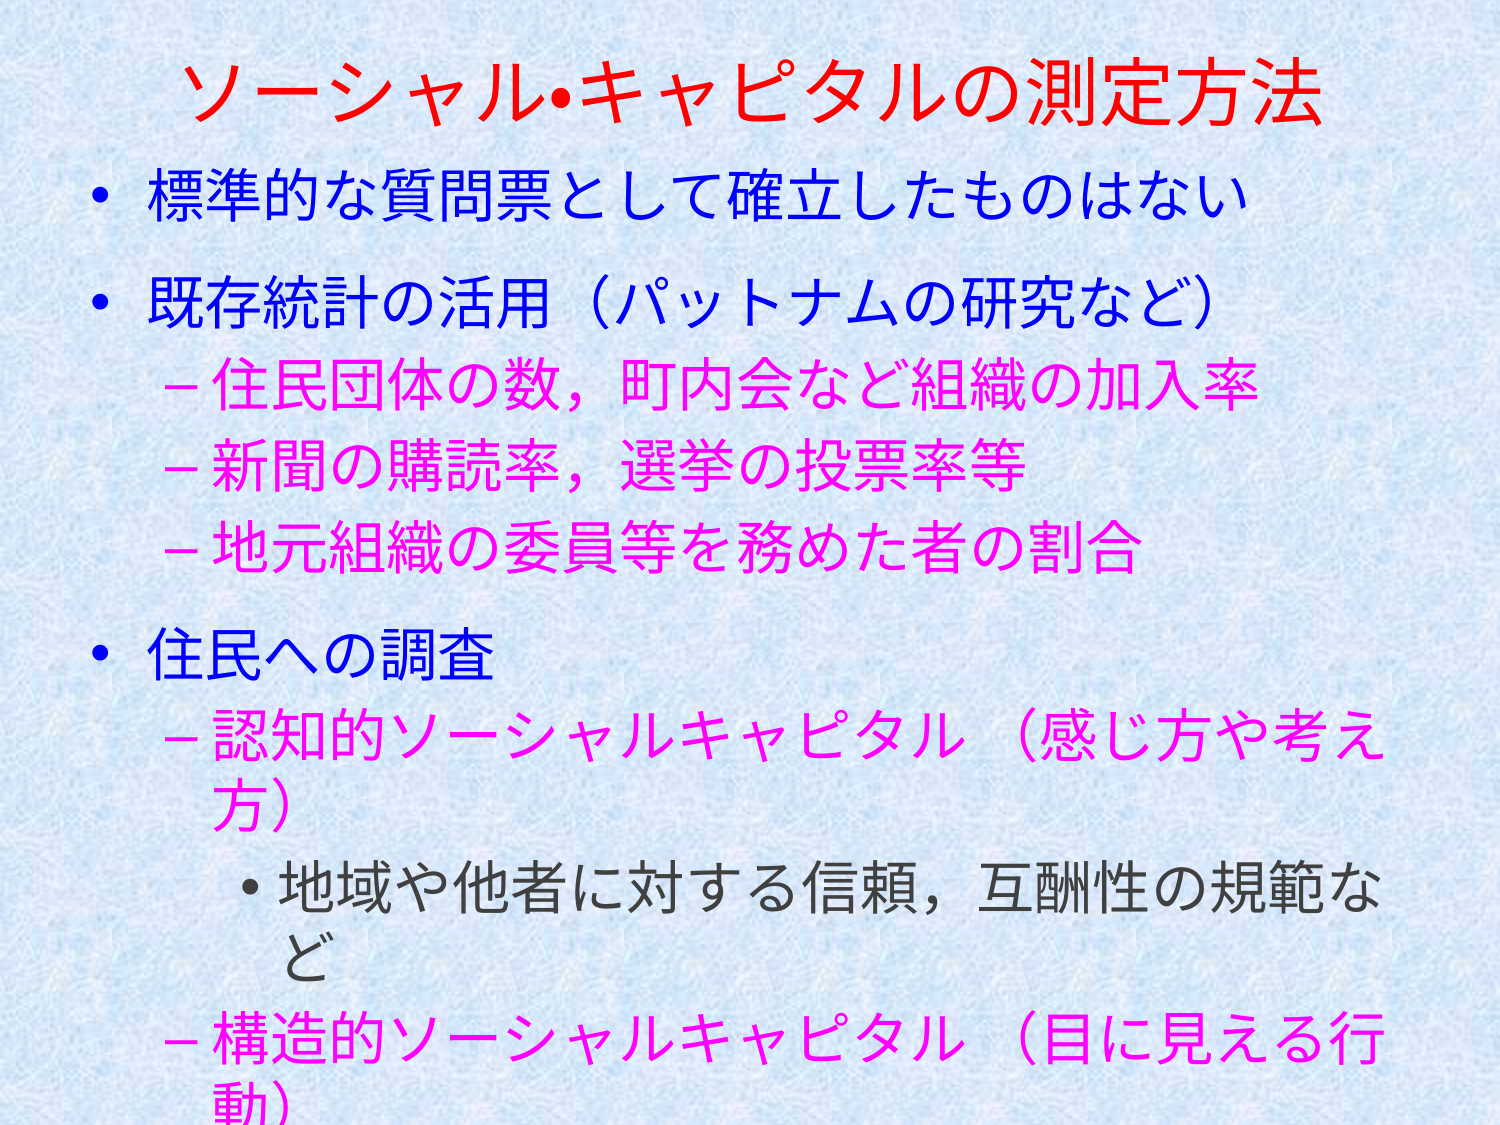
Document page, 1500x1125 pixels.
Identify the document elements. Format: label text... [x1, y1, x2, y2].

list 標準的な質問票として確立したものはない 既存統計の活用（パットナムの研究など） 住民団体の数，町内会など組織の加入率 新聞の購読率，選挙の投票率等 地元組織の委員等を務めた者の割合 住民への調査 認知的ソーシャルキャピタル （感じ方や考え方） 地域や他者に対する信頼，互酬性の規範など 構造的ソーシャルキャピタル （目に見える行動） 近い人との結束：近隣との交流など 異なる人との橋渡し：ネットワーク，社会参加等 [75, 151, 1447, 1072]
picture [0, 0, 1500, 1125]
title ソーシャル・キャピタルの測定方法 [75, 0, 1425, 151]
